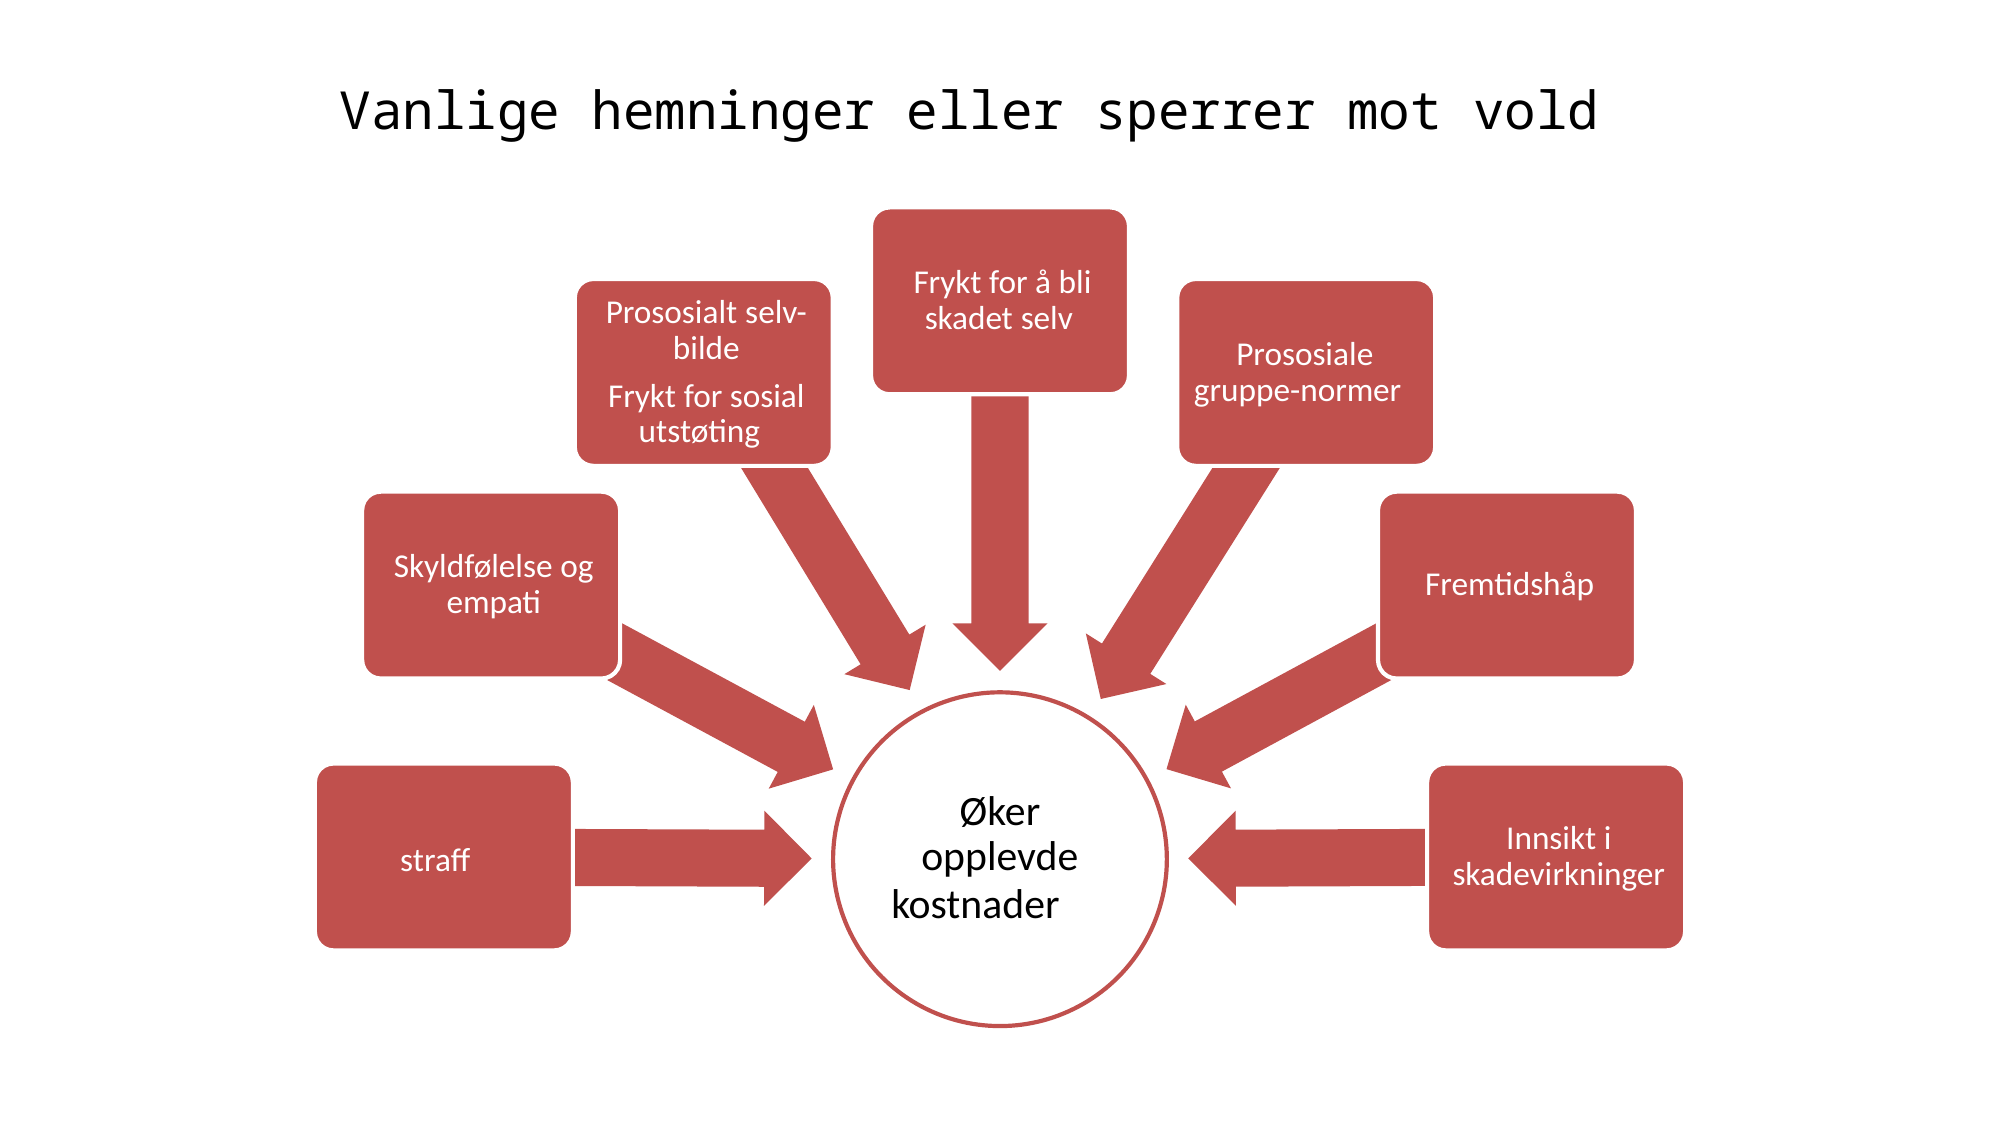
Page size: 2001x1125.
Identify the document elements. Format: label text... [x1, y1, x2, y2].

text_box Vanlige hemninger eller sperrer mot vold [324, 45, 1675, 173]
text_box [326, 184, 1674, 1047]
